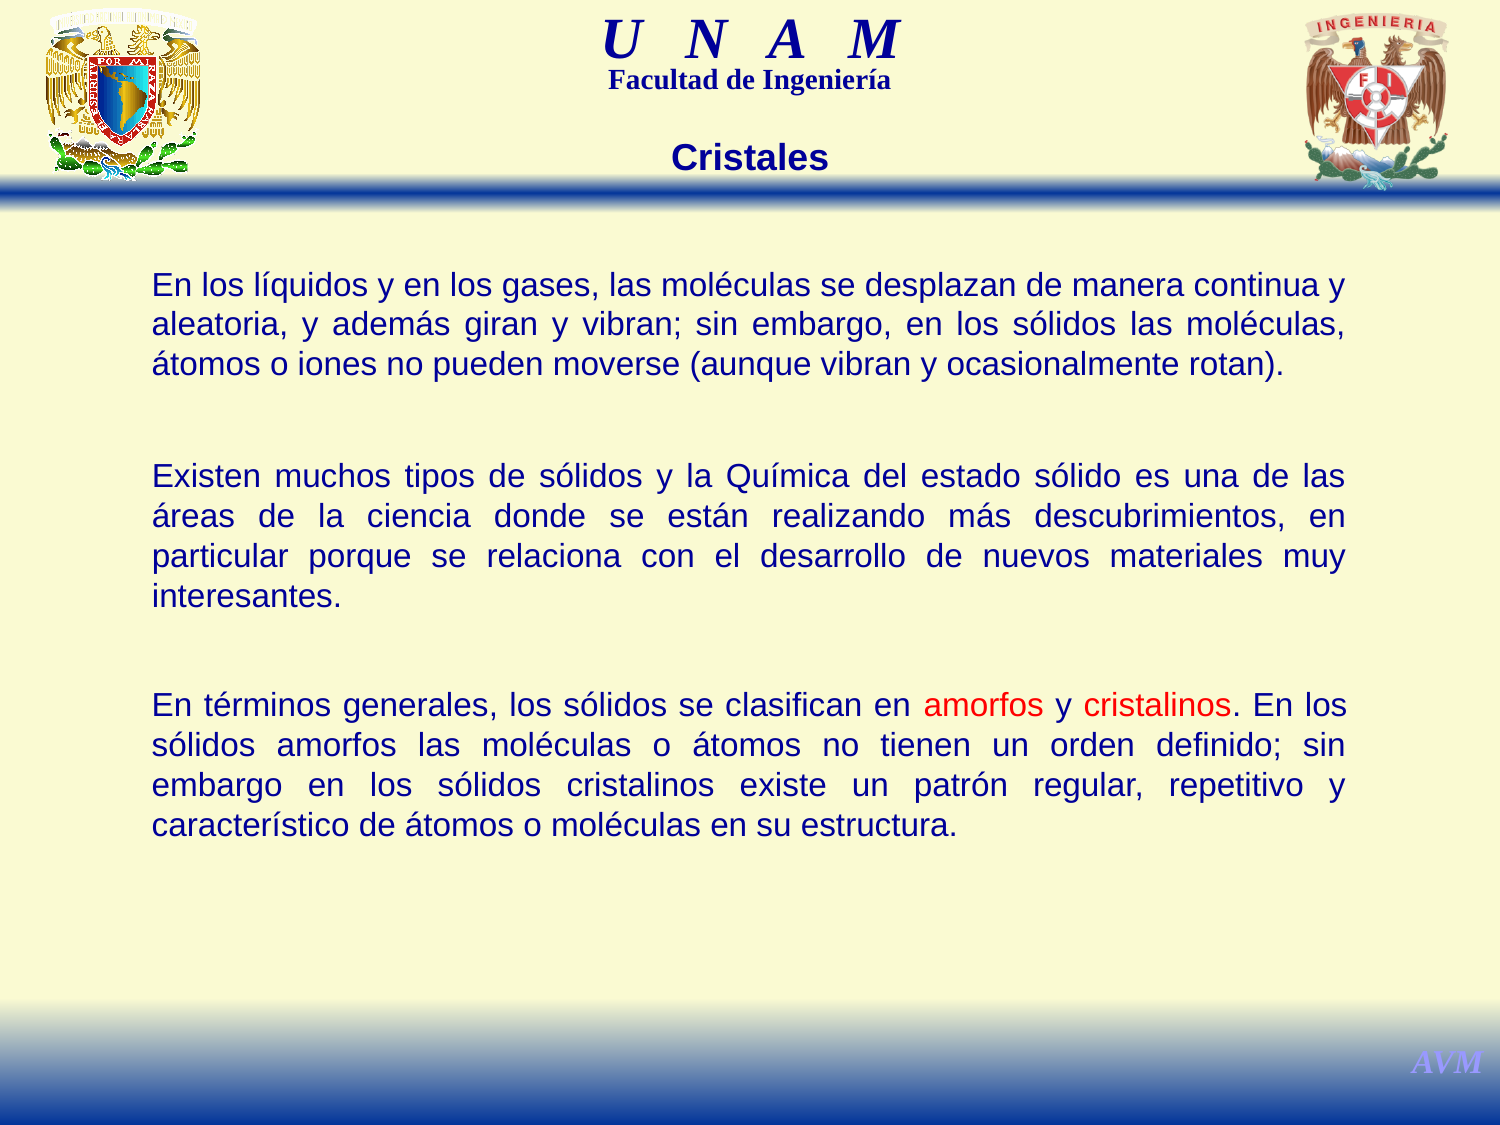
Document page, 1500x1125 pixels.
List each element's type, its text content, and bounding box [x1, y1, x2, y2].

text_box Cristales [425, 125, 1075, 186]
text_box En los líquidos y en los gases, las moléculas se desplazan de manera continua y aleatoria, y además giran y vibran; sin embargo, en los sólidos las moléculas, átomos o iones no pueden moverse (aunque vibran y ocasionalmente rotan). [136, 255, 1363, 390]
picture [1299, 5, 1453, 198]
picture [46, 8, 200, 181]
text_box En términos generales, los sólidos se clasifican en amorfos y cristalinos. En los sólidos amorfos las moléculas o átomos no tienen un orden definido; sin embargo en los sólidos cristalinos existe un patrón regular, repetitivo y característico de átomos o moléculas en su estructura. [136, 676, 1363, 851]
text_box Existen muchos tipos de sólidos y la Química del estado sólido es una de las áreas de la ciencia donde se están realizando más descubrimientos, en particular porque se relaciona con el desarrollo de nuevos materiales muy interesantes. [137, 446, 1363, 622]
